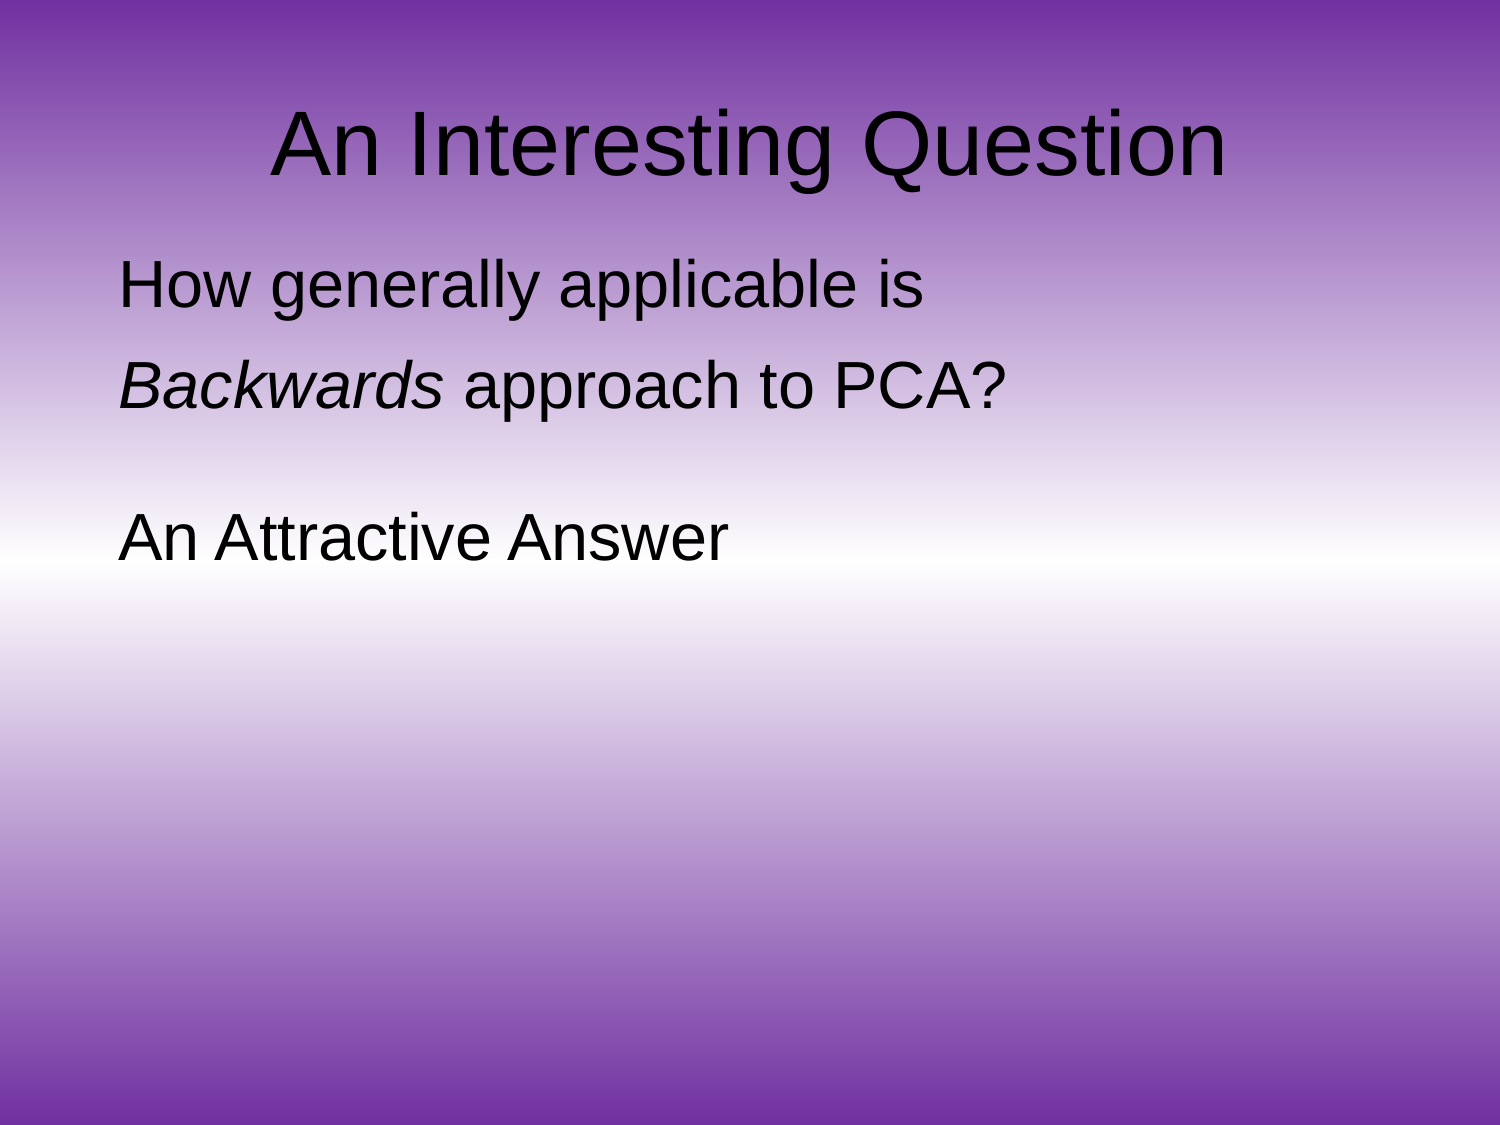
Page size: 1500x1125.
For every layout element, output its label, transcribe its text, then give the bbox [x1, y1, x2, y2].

list How generally applicable is Backwards approach to PCA? An Attractive Answer [103, 224, 1432, 1075]
title An Interesting Question [75, 45, 1425, 233]
